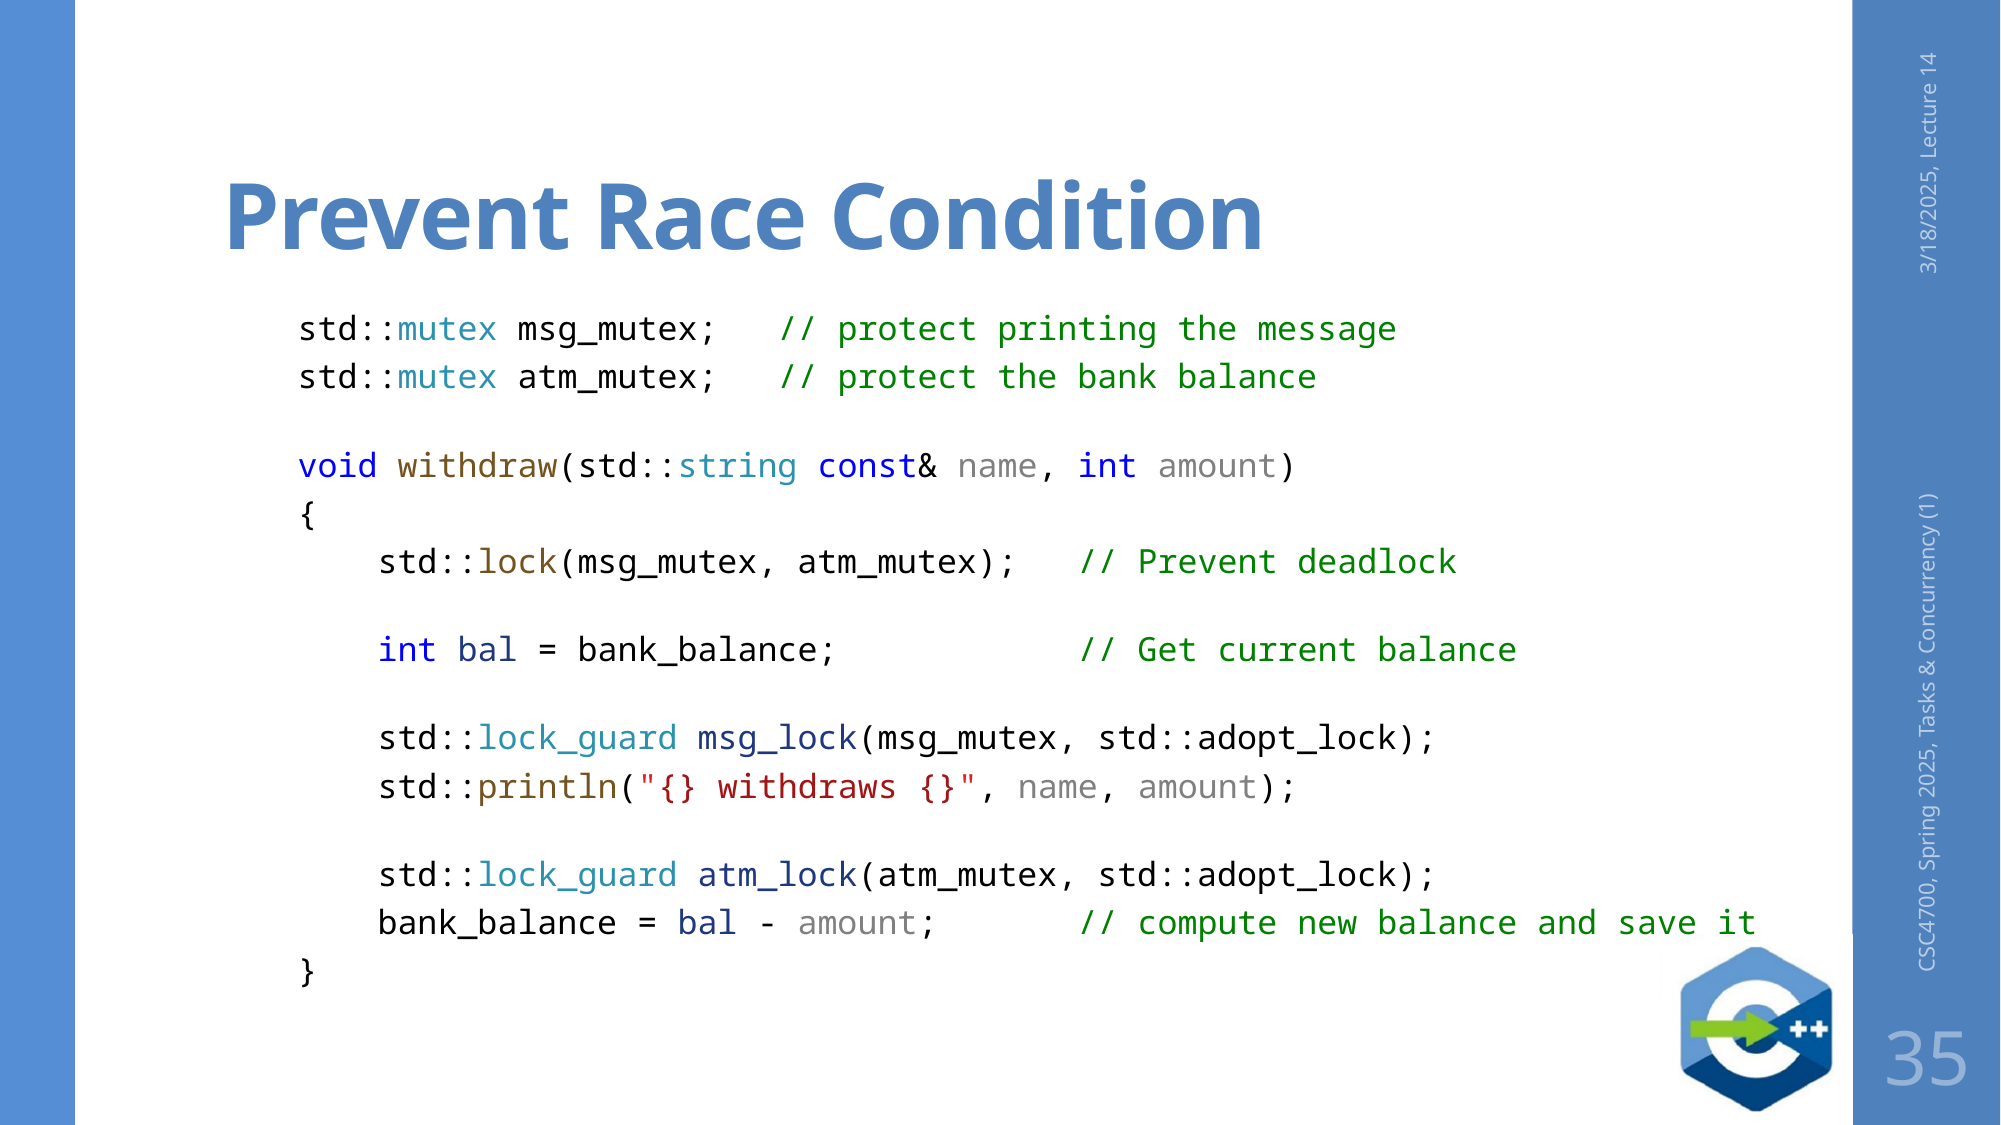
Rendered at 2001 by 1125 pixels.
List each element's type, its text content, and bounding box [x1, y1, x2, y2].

list std::mutex msg_mutex; // protect printing the message std::mutex atm_mutex; // protect the bank balance void withdraw(std::string const& name, int amount) { std::lock(msg_mutex, atm_mutex); // Prevent deadlock int bal = bank_balance; // Get current balance std::lock_guard msg_lock(msg_mutex, std::adopt_lock); std::println("{} withdraws {}", name, amount); std::lock_guard atm_lock(atm_mutex, std::adopt_lock); bank_balance = bal - amount; // compute new balance and save it } [206, 299, 1797, 1014]
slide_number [1897, 37, 1958, 351]
footer CSC4700, Spring 2025, Tasks & Concurrency (1) [1897, 400, 1958, 988]
slide_number 35 [1852, 1012, 2000, 1110]
picture [1660, 934, 1853, 1125]
title Prevent Race Condition [206, 48, 1797, 278]
